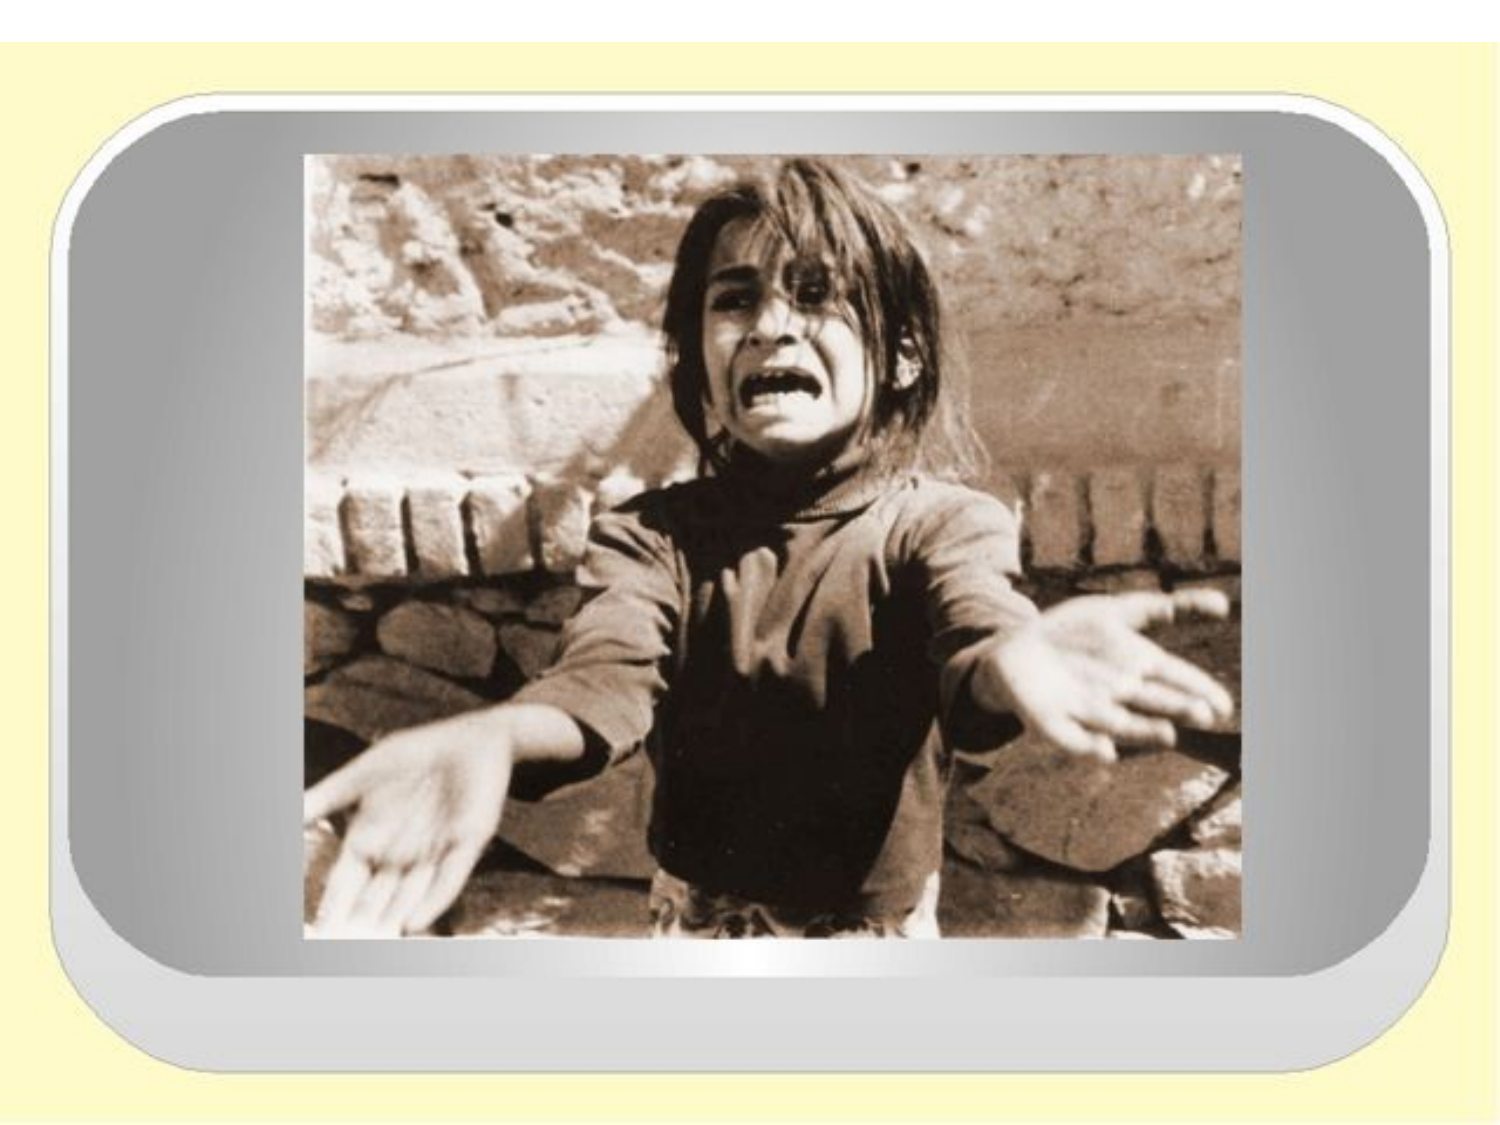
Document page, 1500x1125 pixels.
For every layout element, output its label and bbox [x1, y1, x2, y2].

list [0, 42, 1500, 1125]
